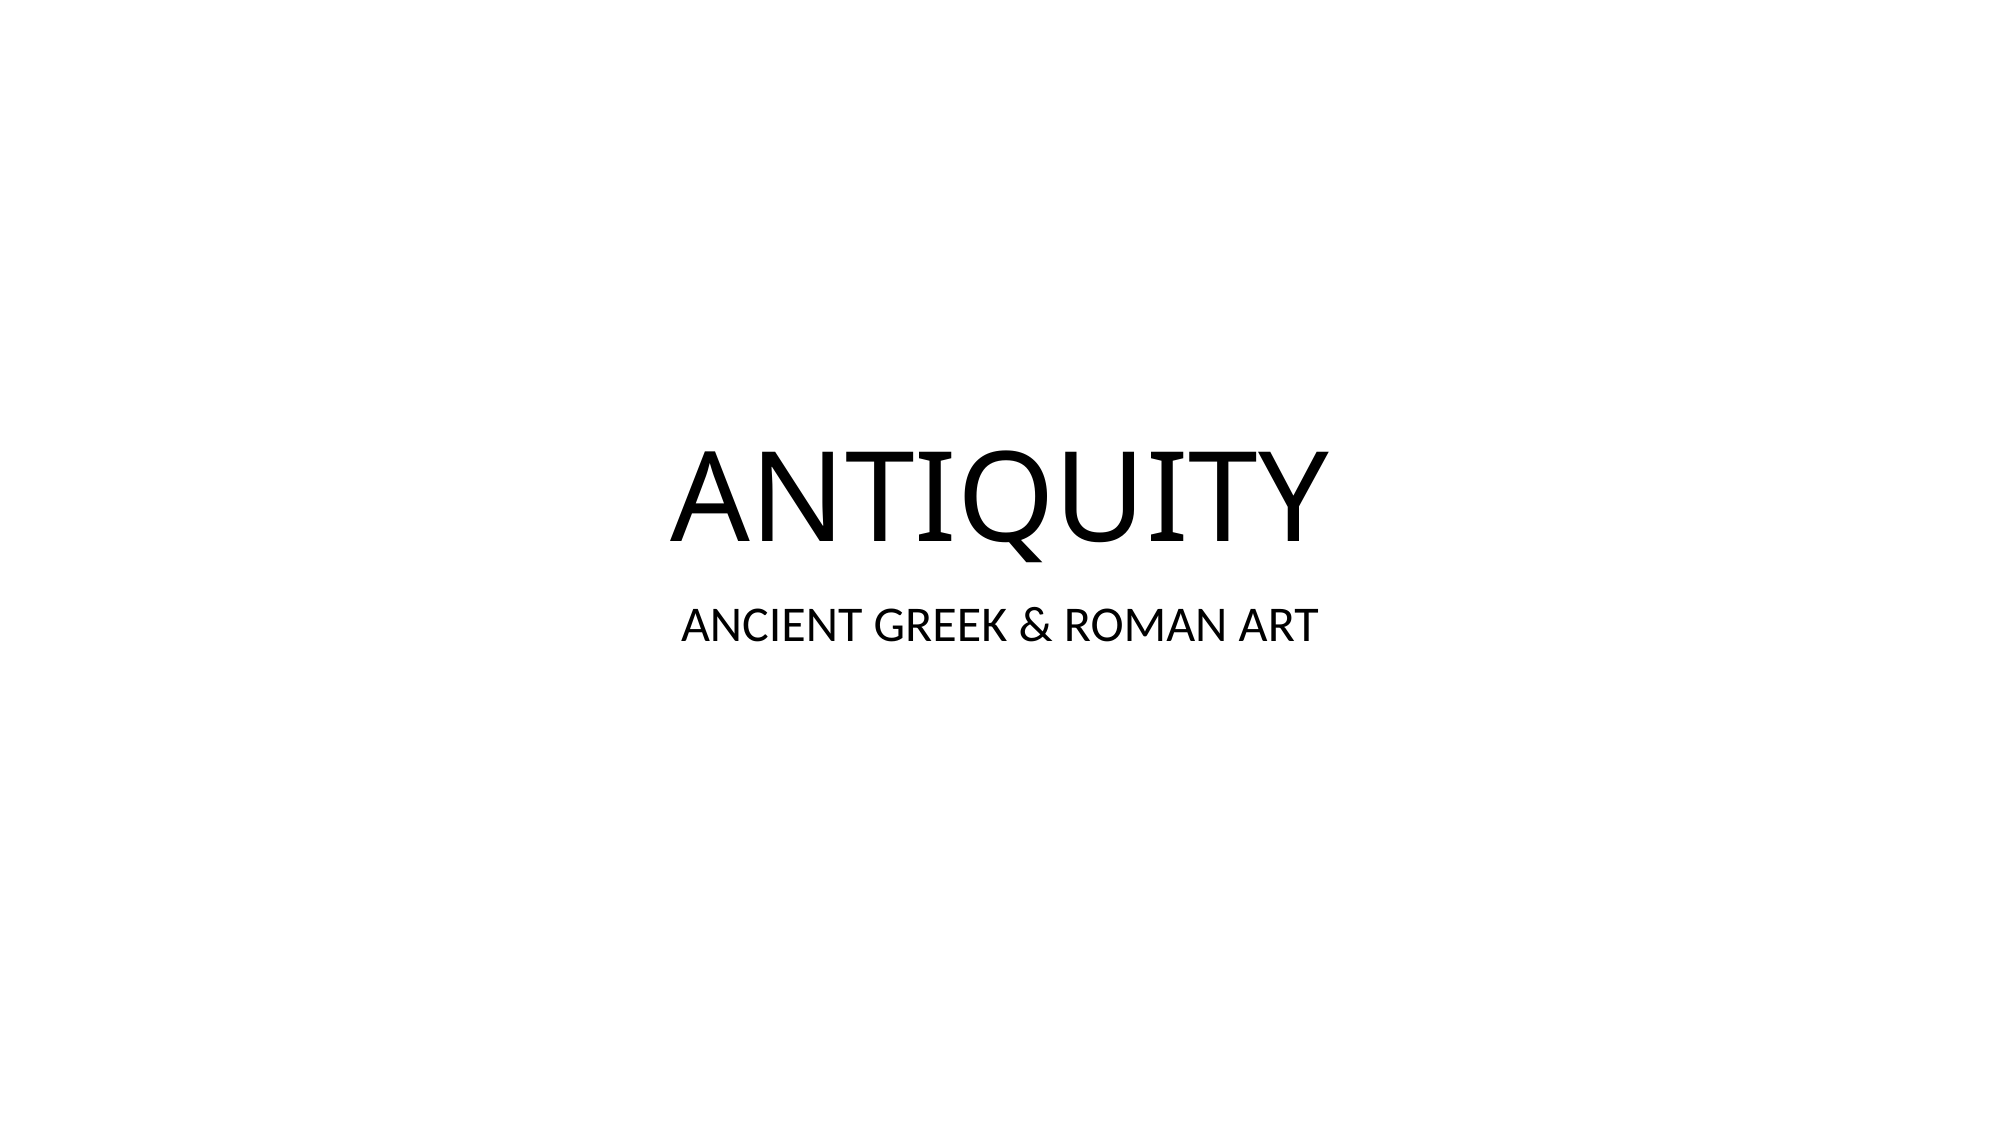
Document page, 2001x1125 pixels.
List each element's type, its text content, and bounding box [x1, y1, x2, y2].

subtitle ANCIENT GREEK & ROMAN ART [249, 590, 1750, 863]
title ANTIQUITY [249, 184, 1750, 576]
